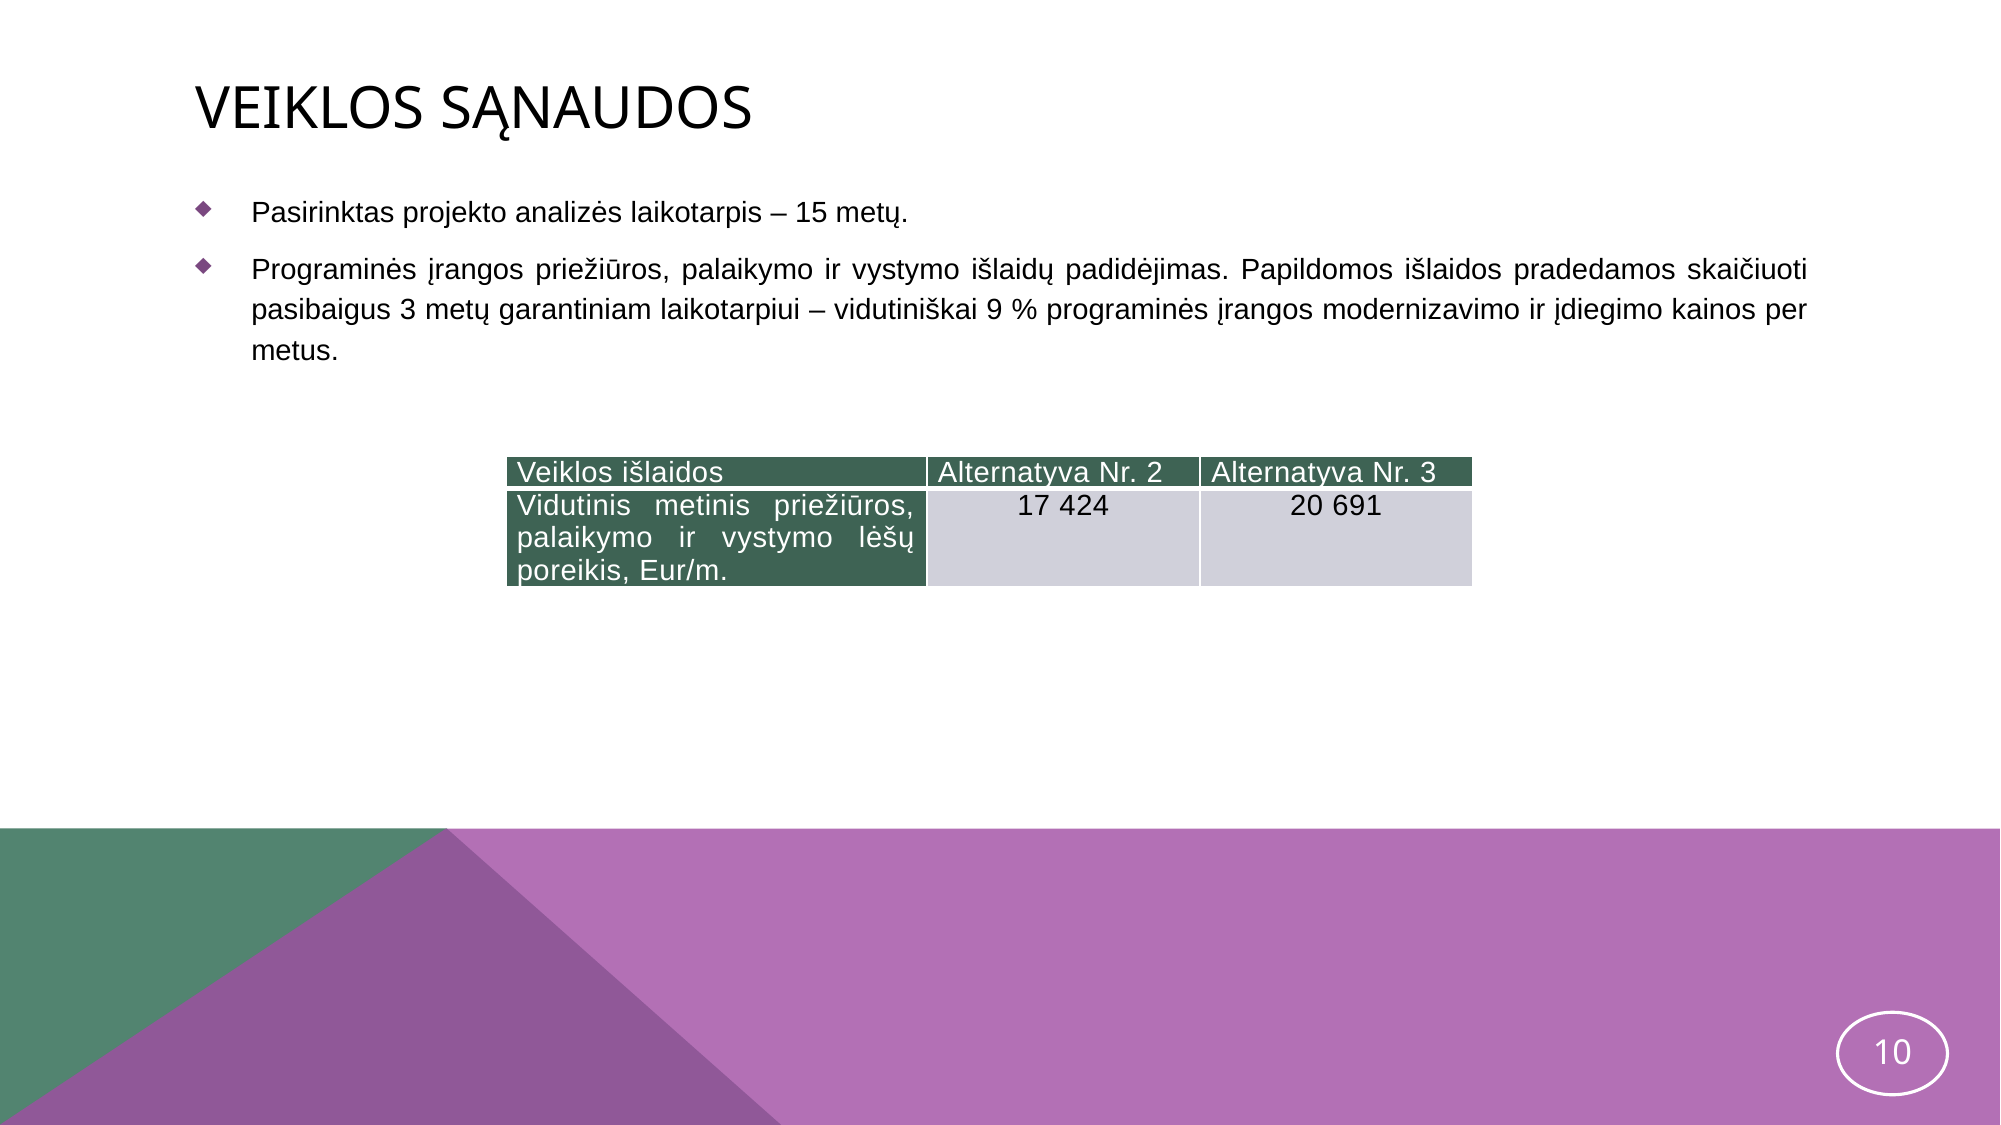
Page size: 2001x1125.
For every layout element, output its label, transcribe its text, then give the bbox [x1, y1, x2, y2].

table_cell 17 424 [928, 491, 1199, 586]
table_header Veiklos išlaidos [507, 457, 926, 486]
table_header Alternatyva Nr. 2 [928, 457, 1199, 486]
list Pasirinktas projekto analizės laikotarpis – 15 metų. Programinės įrangos priežiūros, palaikymo ir vystymo išlaidų padidėjimas. Papildomos išlaidos pradedamos skaičiuoti pasibaigus 3 metų garantiniam laikotarpiui – vidutiniškai 9 % programinės įrangos modernizavimo ir įdiegimo kainos per metus. [180, 180, 1825, 805]
title VEIKLOS SĄNAUDOS [180, 60, 1825, 150]
table_cell 20 691 [1201, 491, 1472, 586]
slide_number 10 [1835, 1010, 1950, 1097]
table_cell Vidutinis metinis priežiūros, palaikymo ir vystymo lėšų poreikis, Eur/m. [507, 491, 926, 586]
table_header Alternatyva Nr. 3 [1201, 457, 1472, 486]
